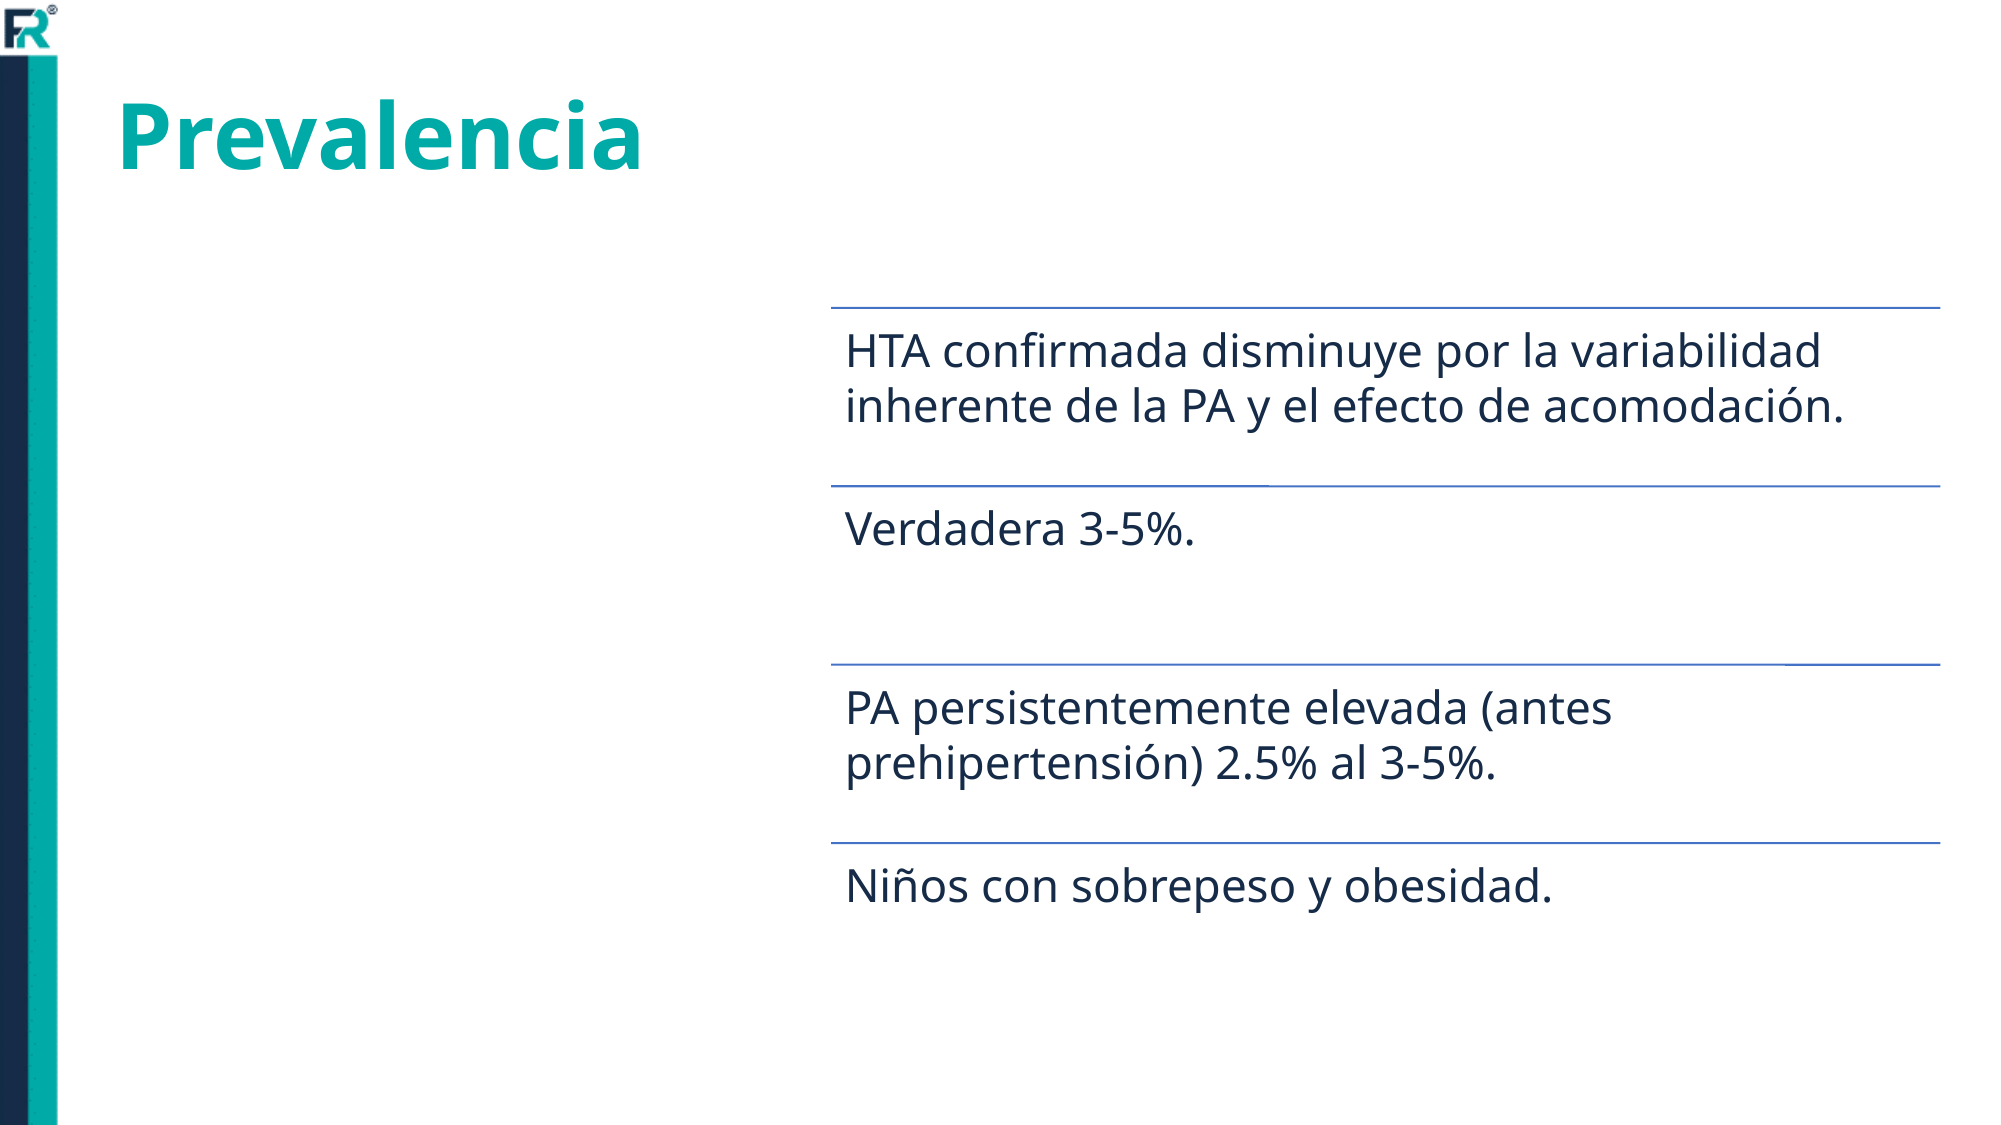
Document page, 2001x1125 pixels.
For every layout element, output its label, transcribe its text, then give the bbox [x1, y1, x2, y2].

title Prevalencia [95, 31, 1821, 249]
picture [0, 0, 2001, 1125]
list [830, 307, 1941, 1022]
